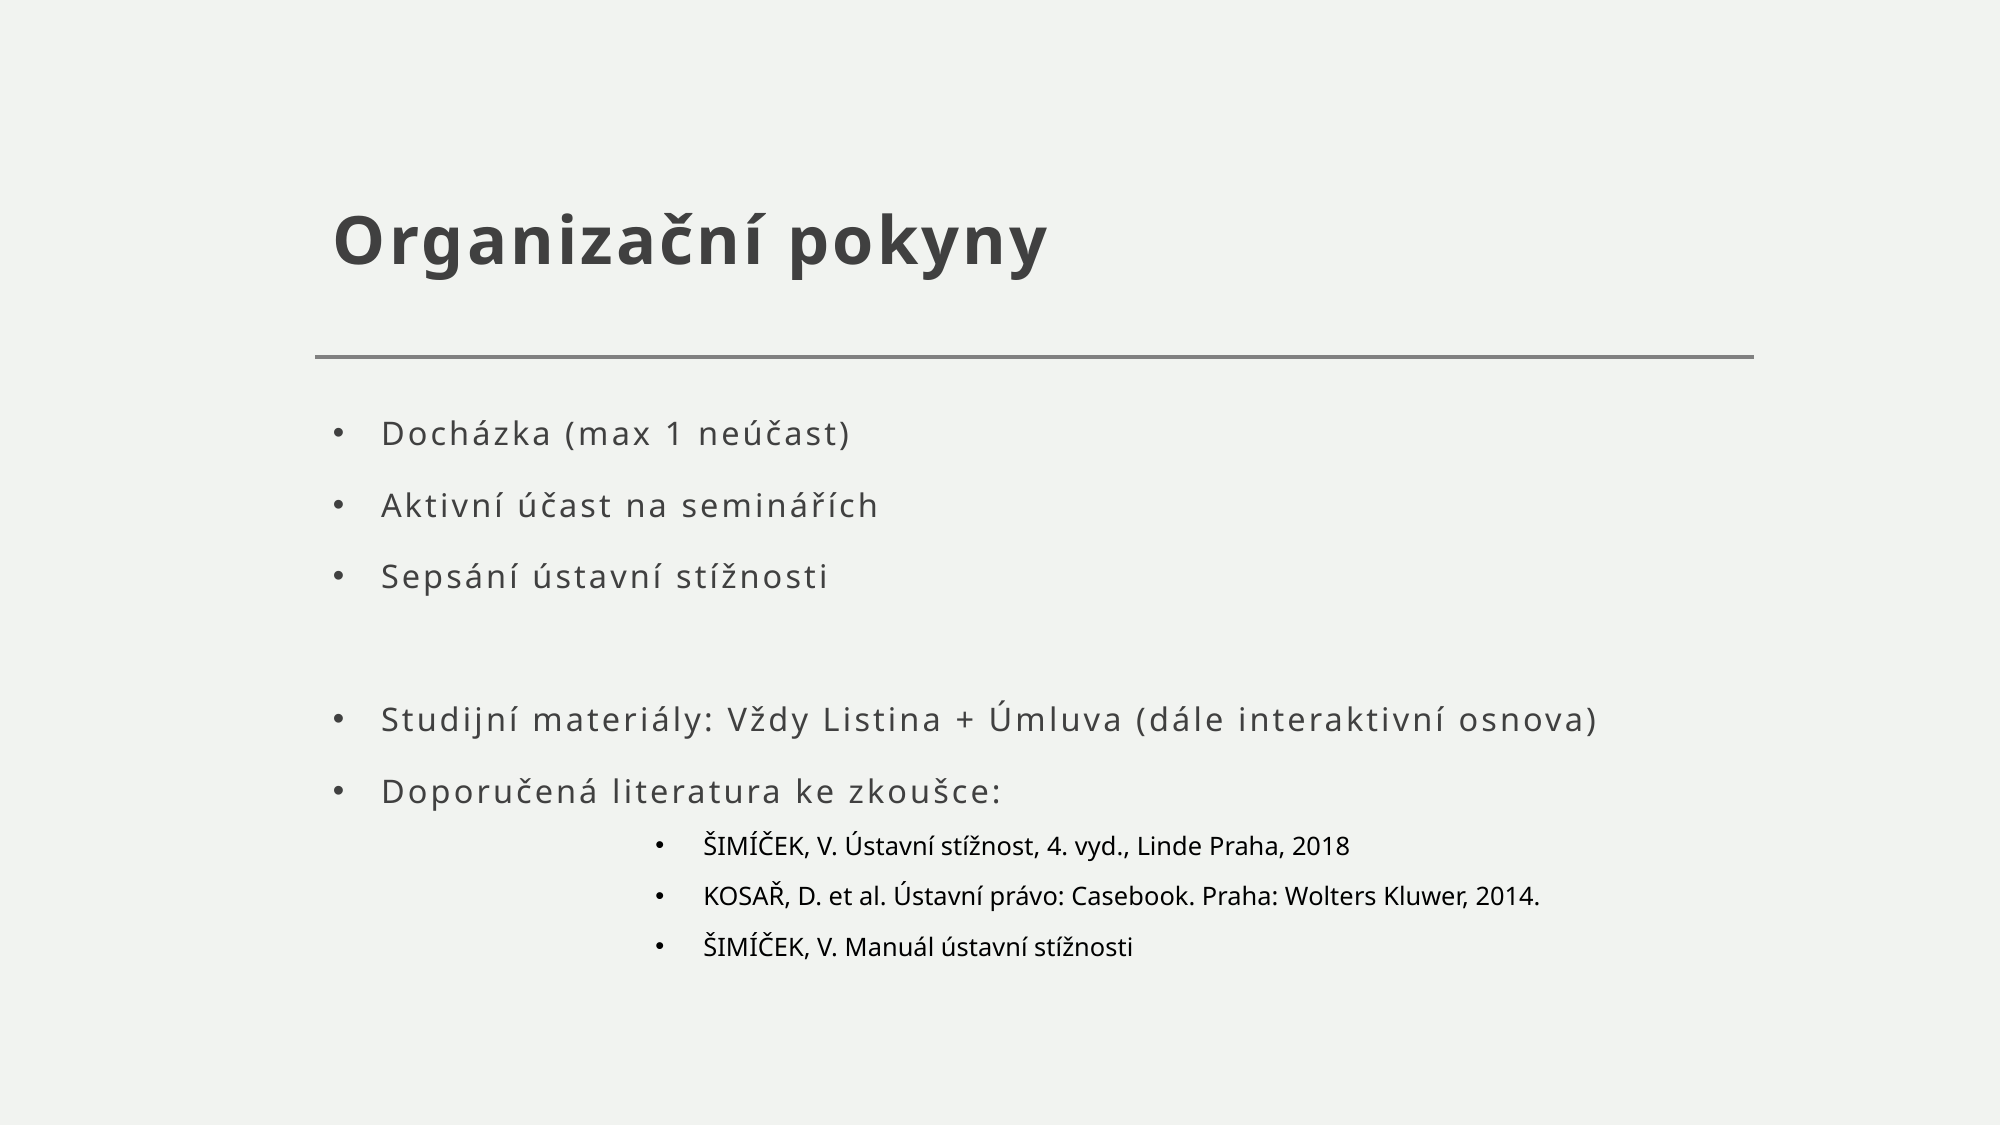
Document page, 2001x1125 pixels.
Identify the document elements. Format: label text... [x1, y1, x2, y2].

list Docházka (max 1 neúčast) Aktivní účast na seminářích Sepsání ústavní stížnosti Studijní materiály: Vždy Listina + Úmluva (dále interaktivní osnova) Doporučená literatura ke zkoušce: ŠIMÍČEK, V. Ústavní stížnost, 4. vyd., Linde Praha, 2018 KOSAŘ, D. et al. Ústavní právo: Casebook. Praha: Wolters Kluwer, 2014. ŠIMÍČEK, V. Manuál ústavní stížnosti [315, 379, 1754, 979]
title Organizační pokyny [315, 72, 1754, 294]
